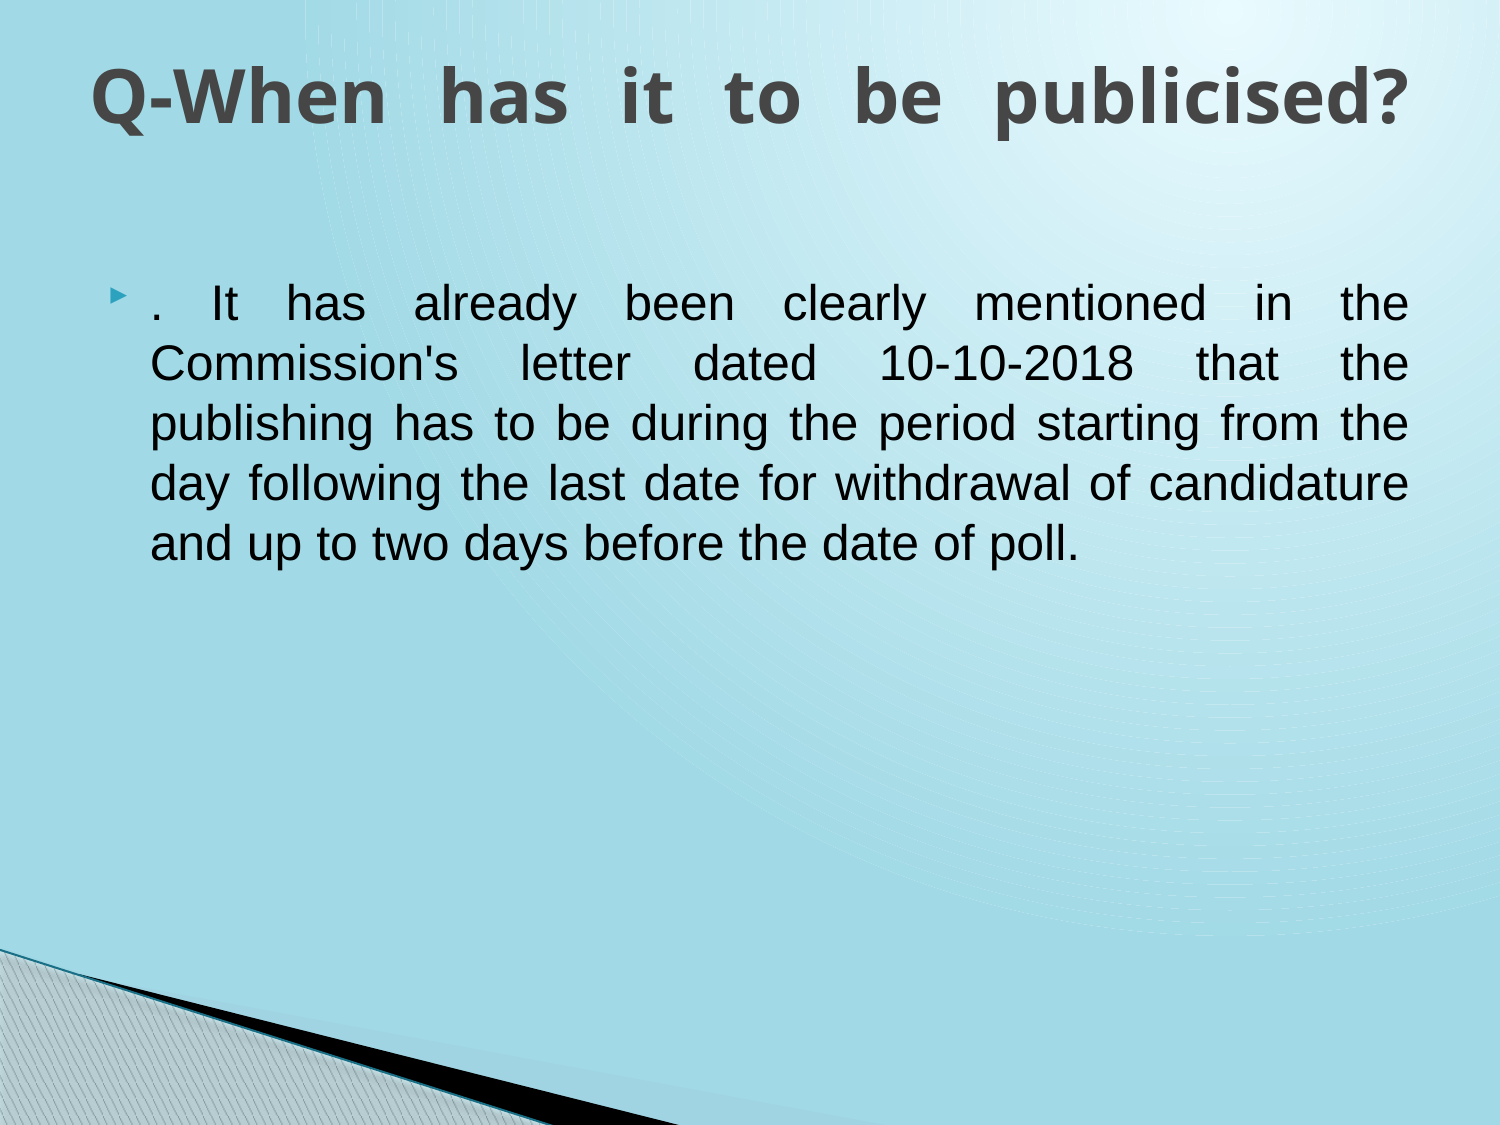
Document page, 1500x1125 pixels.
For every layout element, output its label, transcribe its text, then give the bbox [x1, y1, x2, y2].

list . It has already been clearly mentioned in the Commission's letter dated 10-10-2018 that the publishing has to be during the period starting from the day following the last date for withdrawal of candidature and up to two days before the date of poll. [75, 262, 1425, 838]
title Q-When has it to be publicised? [75, 45, 1425, 233]
